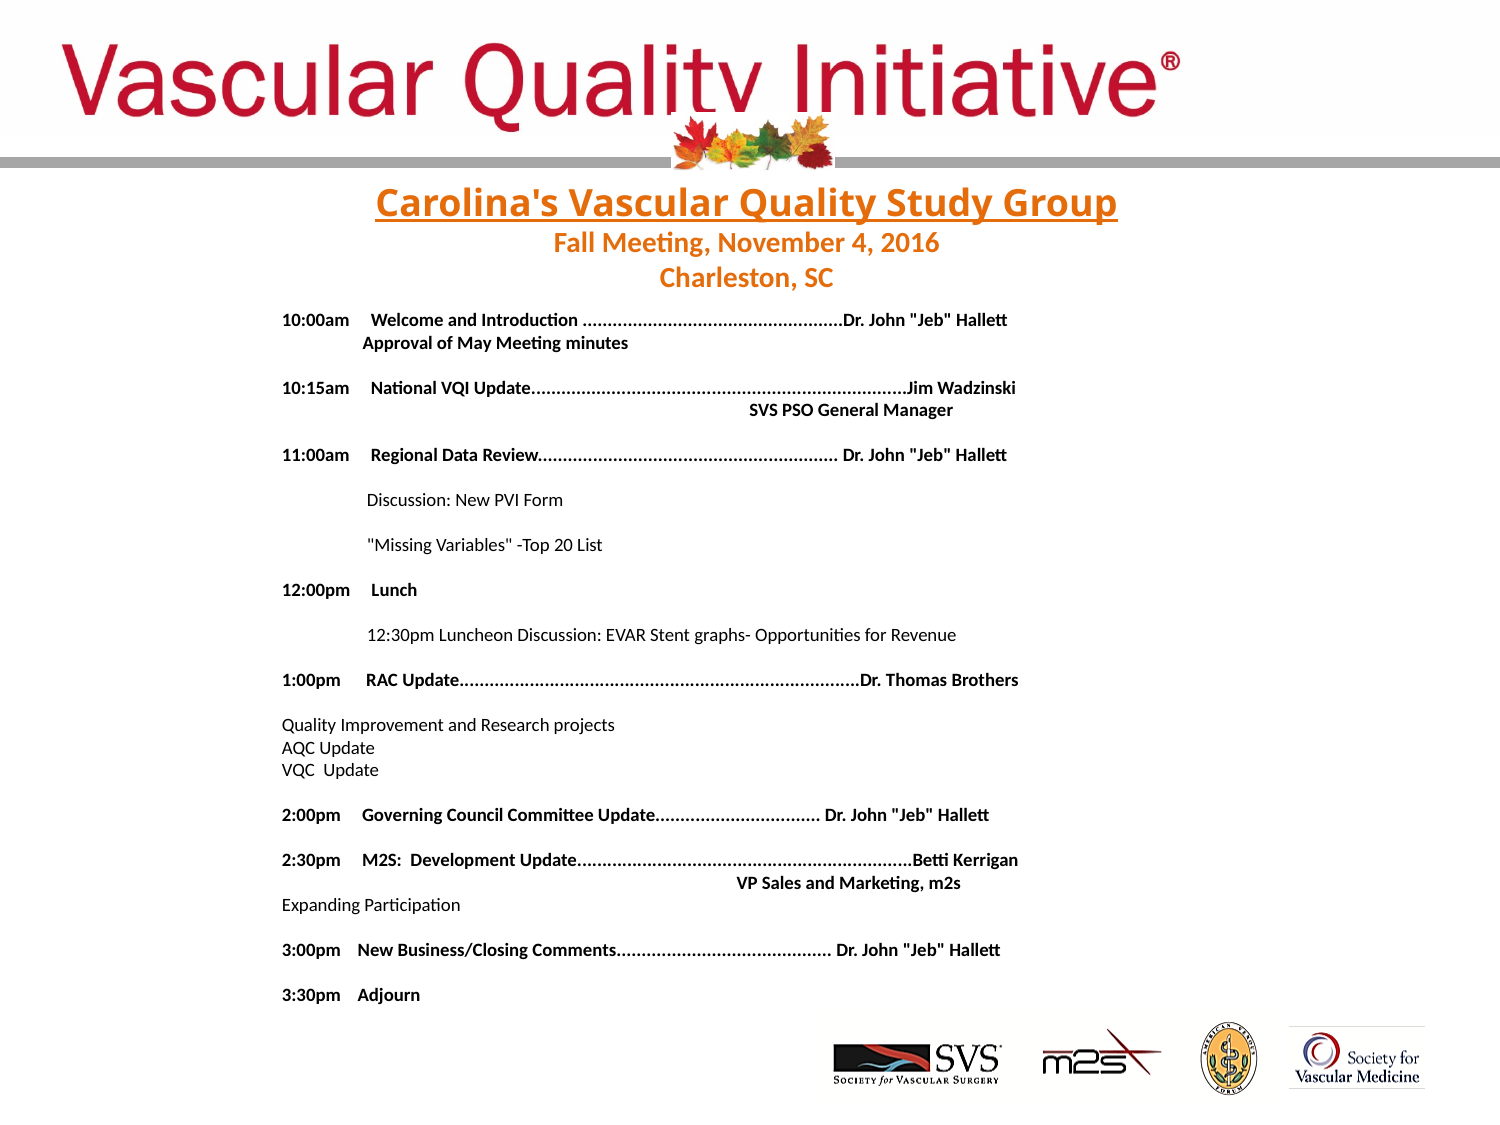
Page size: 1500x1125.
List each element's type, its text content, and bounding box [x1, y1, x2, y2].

picture [816, 1011, 1425, 1106]
picture [0, 0, 1500, 174]
text_box 10:00am Welcome and Introduction ....................................................Dr. John "Jeb" Hallett Approval of May Meeting minutes 10:15am National VQI Update...........................................................................Jim Wadzinski SVS PSO General Manager 11:00am Regional Data Review............................................................ Dr. John "Jeb" Hallett Discussion: New PVI Form "Missing Variables" -Top 20 List 12:00pm Lunch 12:30pm Luncheon Discussion: EVAR Stent graphs- Opportunities for Revenue 1:00pm RAC Update................................................................................Dr. Thomas Brothers Quality Improvement and Research projects AQC Update VQC Update 2:00pm Governing Council Committee Update................................. Dr. John "Jeb" Hallett 2:30pm M2S: Development Update...................................................................Betti Kerrigan VP Sales and Marketing, m2s Expanding Participation 3:00pm New Business/Closing Comments........................................... Dr. John "Jeb" Hallett 3:30pm Adjourn [267, 300, 1282, 1013]
text_box Carolina's Vascular Quality Study Group Fall Meeting, November 4, 2016 Charleston, SC [276, 171, 1218, 341]
